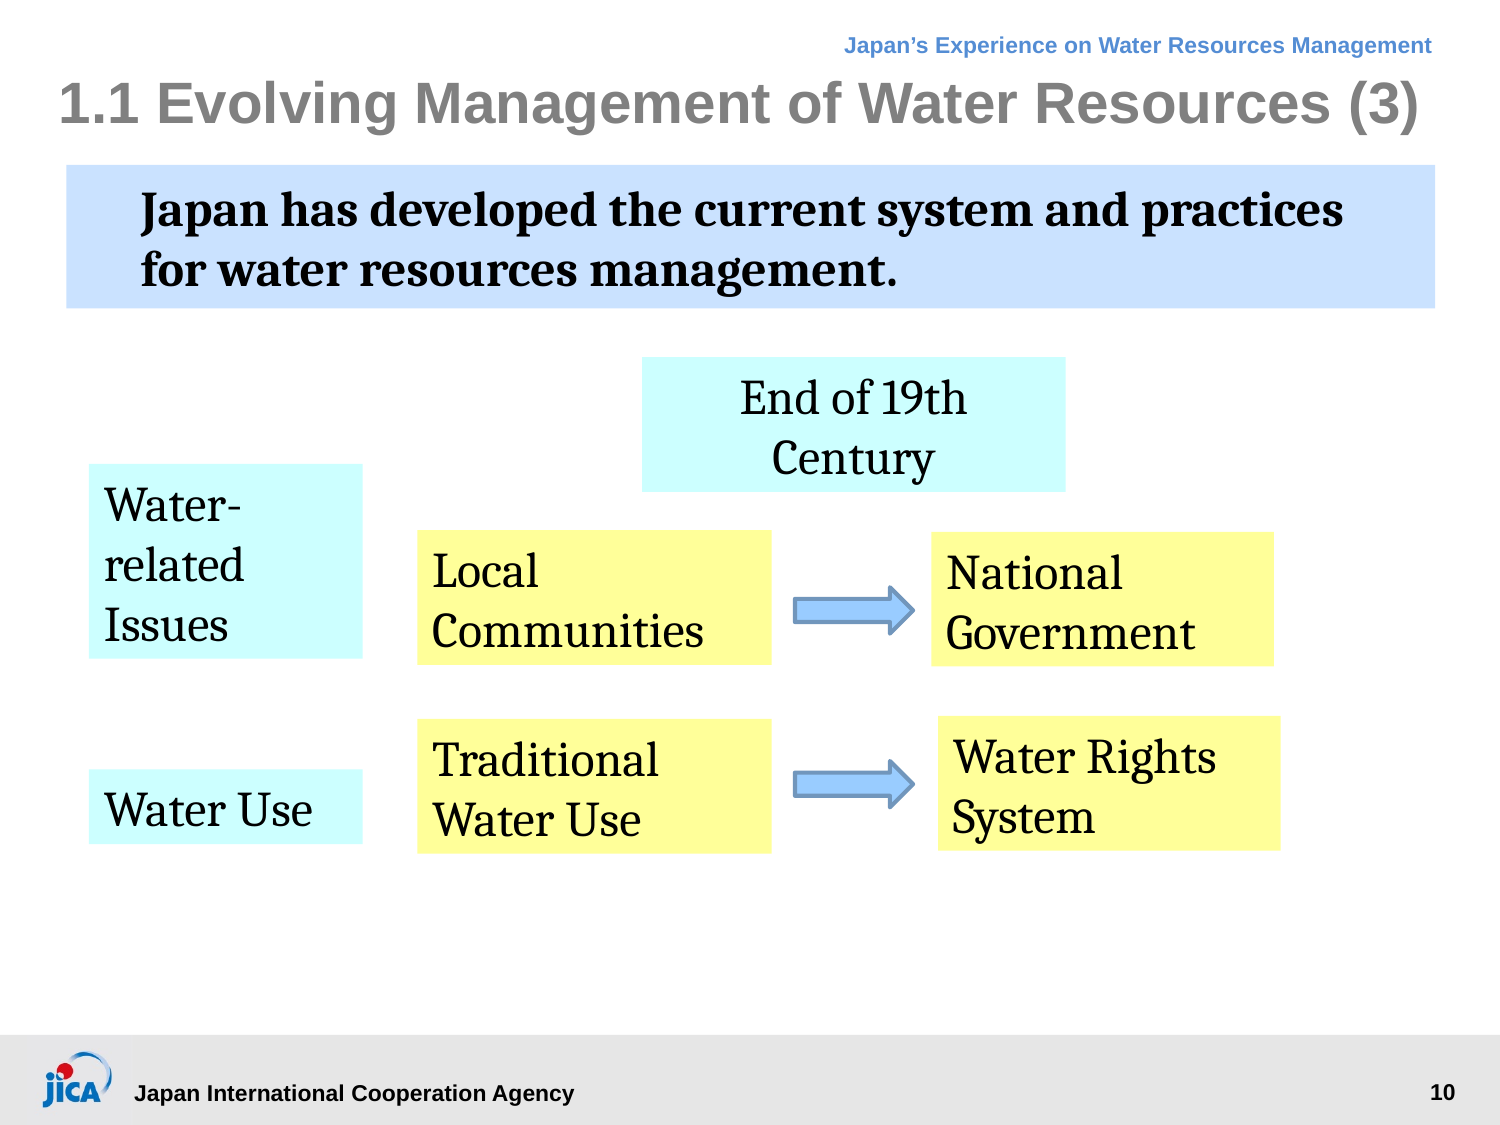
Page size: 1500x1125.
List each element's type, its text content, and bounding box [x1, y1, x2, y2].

title 1.1 Evolving Management of Water Resources (3) [59, 41, 1455, 160]
text_box Traditional Water Use [417, 718, 772, 854]
text_box Japan has developed the current system and practices for water resources management. [66, 164, 1436, 309]
picture [26, 1035, 133, 1125]
text_box Water-related Issues [88, 463, 363, 659]
text_box National Government [931, 531, 1274, 667]
text_box [792, 759, 916, 810]
text_box [792, 585, 916, 636]
text_box End of 19th Century [642, 357, 1066, 492]
text_box Local Communities [417, 530, 772, 665]
text_box Water Rights System [938, 715, 1281, 851]
text_box Water Use [88, 769, 363, 845]
